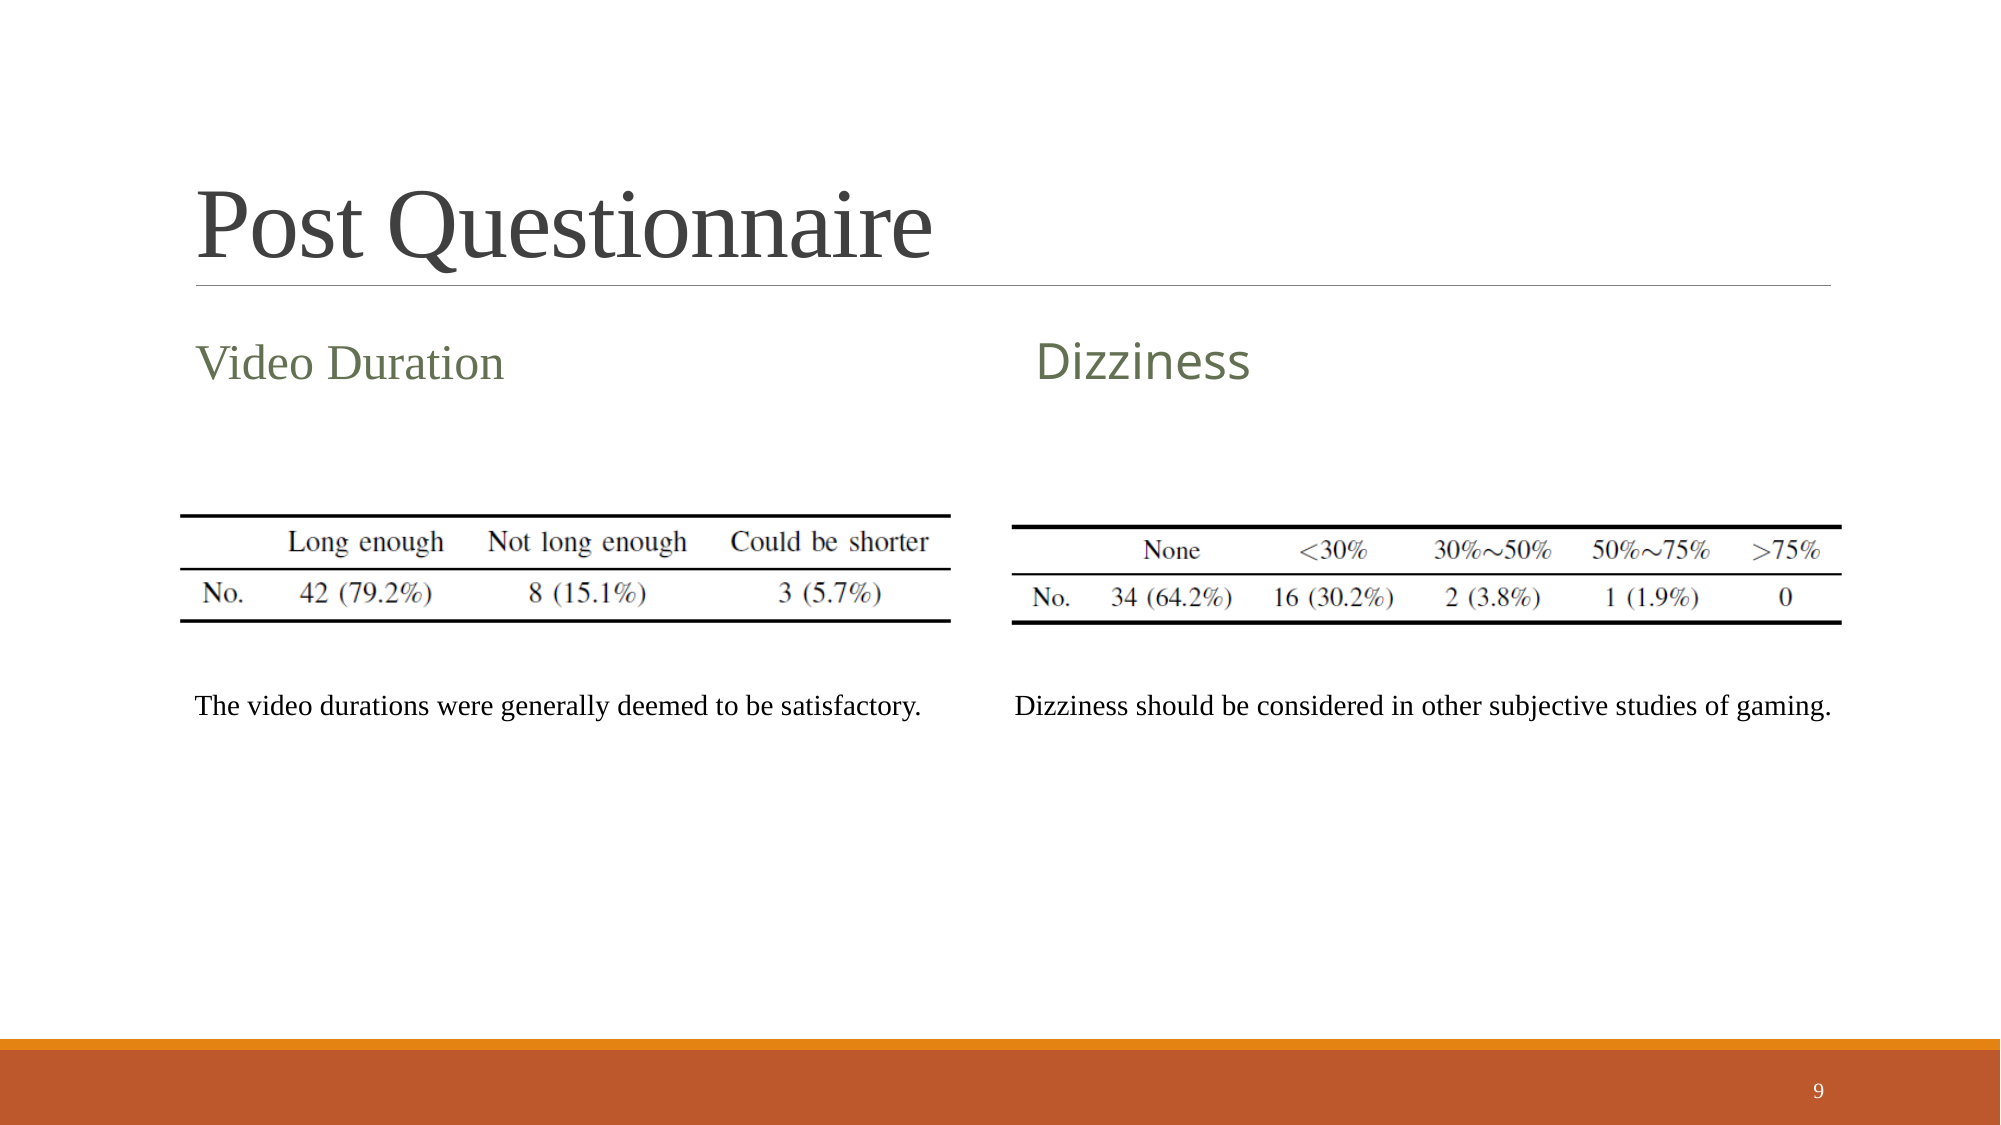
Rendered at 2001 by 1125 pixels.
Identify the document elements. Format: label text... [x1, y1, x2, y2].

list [989, 493, 1868, 648]
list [165, 493, 978, 648]
list Video Duration [180, 302, 990, 424]
text_box The video durations were generally deemed to be satisfactory. [179, 678, 964, 729]
list Dizziness [1020, 302, 1830, 424]
text_box Dizziness should be considered in other subjective studies of gaming. [999, 678, 1878, 729]
title Post Questionnaire [180, 47, 1830, 285]
slide_number 9 [1624, 1059, 1840, 1120]
